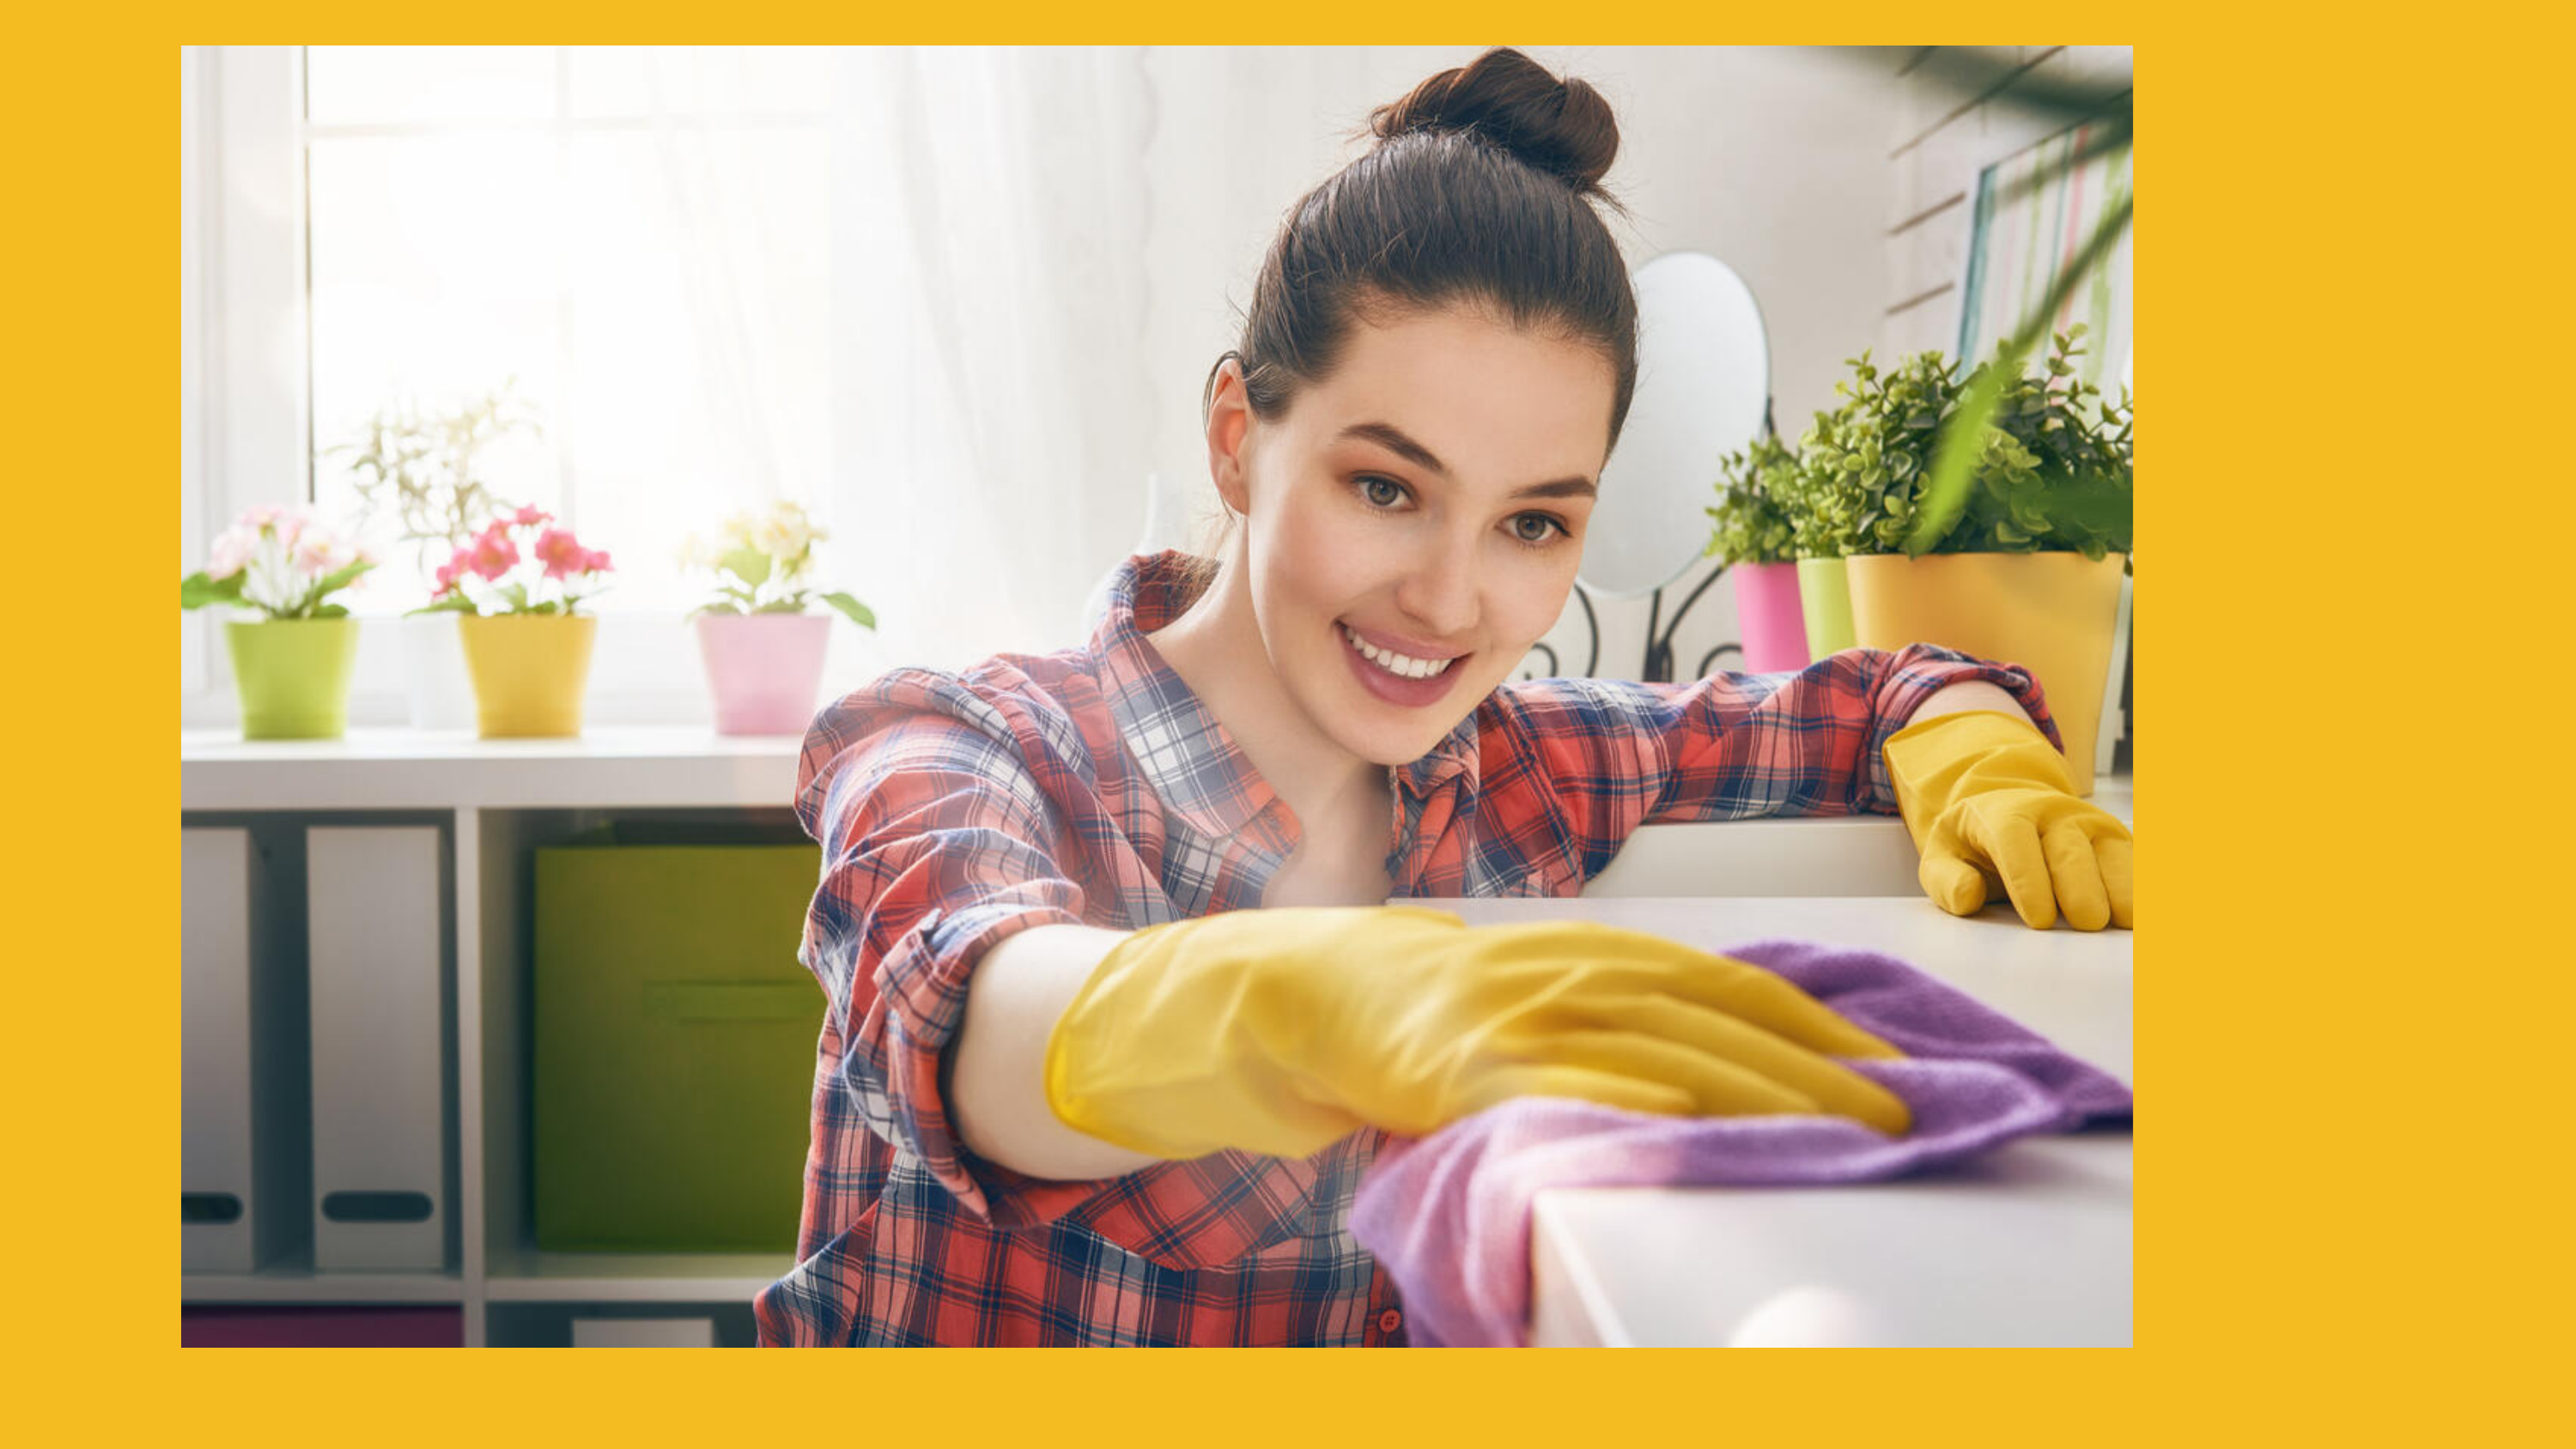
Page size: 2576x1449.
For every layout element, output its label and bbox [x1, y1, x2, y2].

text_box [181, 45, 2134, 1348]
